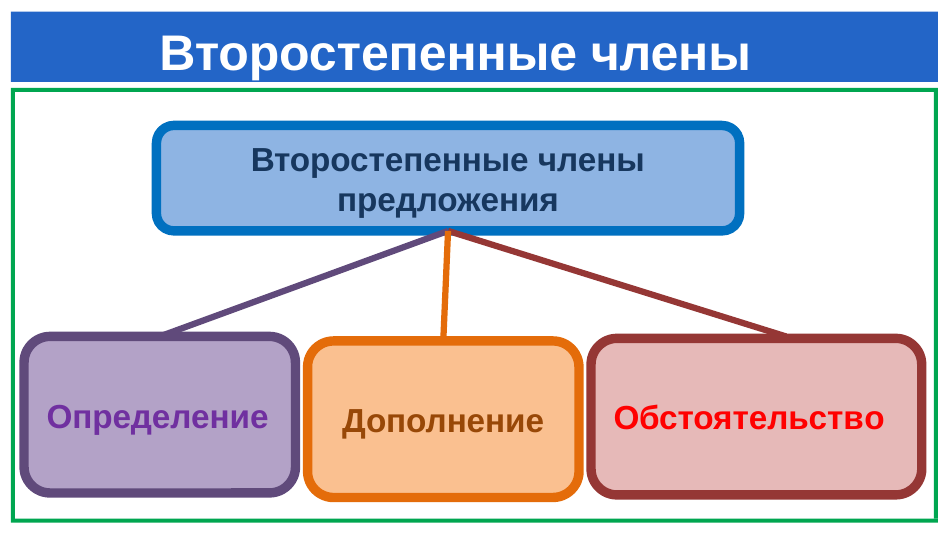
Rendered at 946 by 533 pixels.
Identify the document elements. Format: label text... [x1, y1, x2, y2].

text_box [442, 230, 449, 342]
text_box Определение [21, 334, 298, 496]
text_box Второстепенные члены предложения [154, 123, 558, 234]
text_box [564, 114, 670, 453]
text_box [159, 230, 442, 337]
text_box Второстепенные члены предложения [675, 123, 742, 234]
text_box Обстоятельство [588, 336, 924, 498]
text_box Дополнение [305, 338, 582, 500]
title Второстепенные члены предложения [48, 18, 860, 134]
